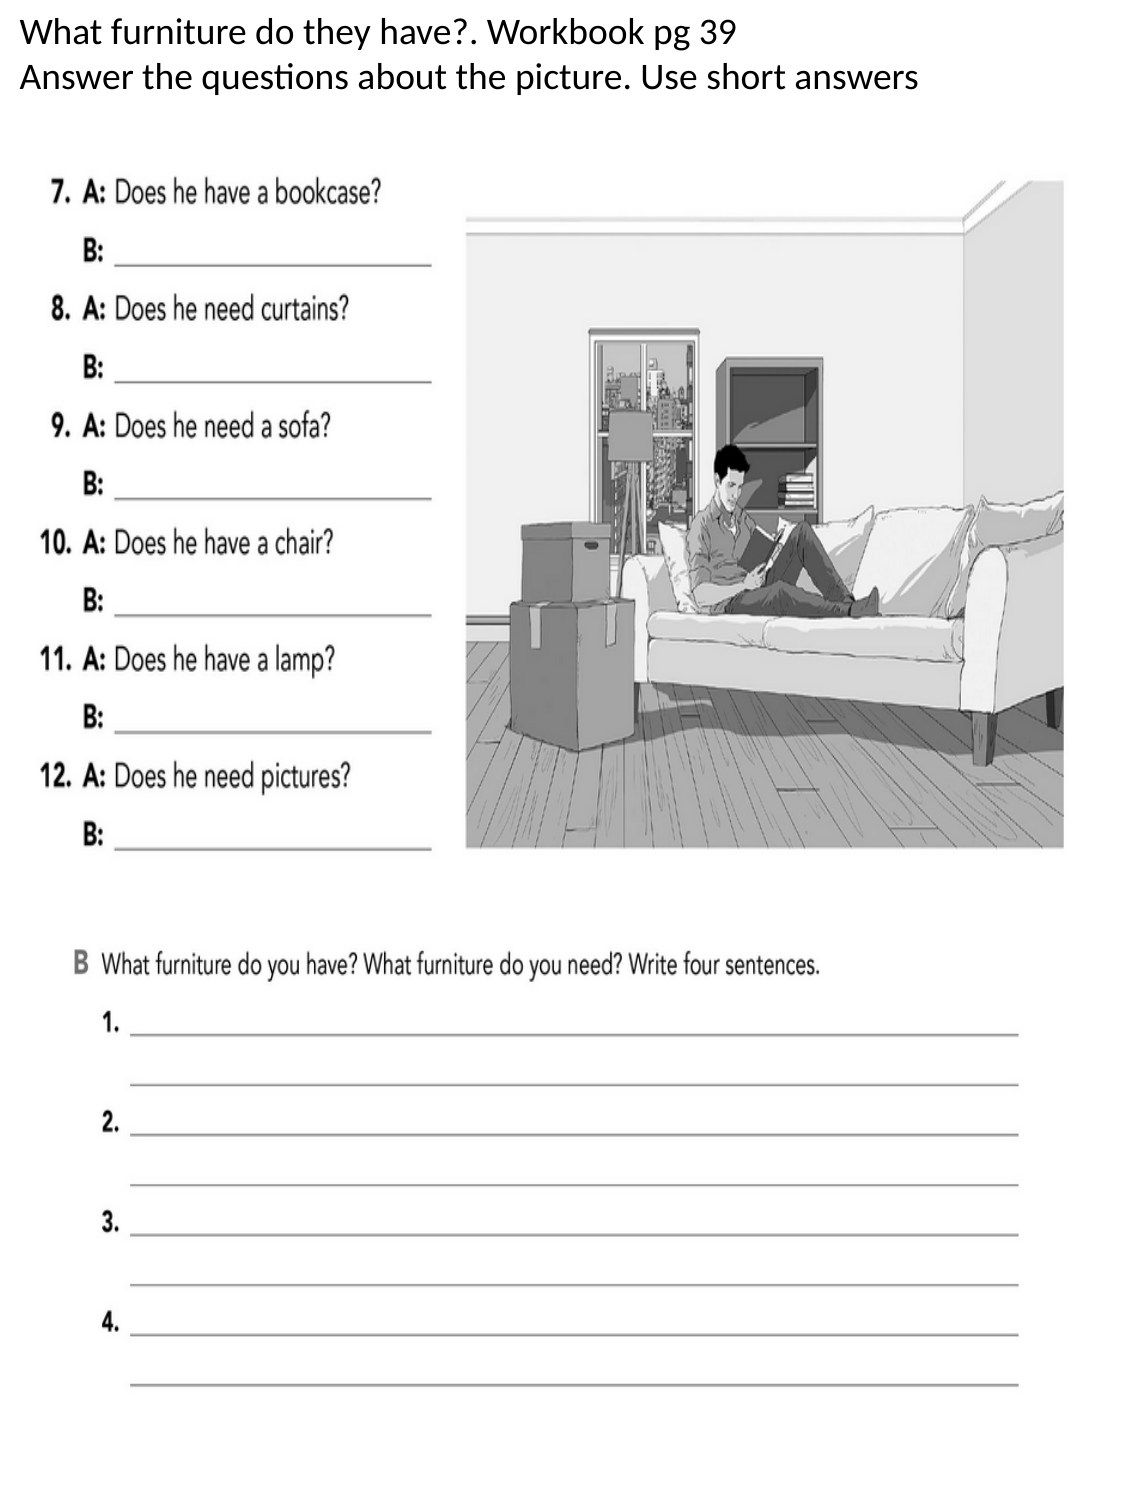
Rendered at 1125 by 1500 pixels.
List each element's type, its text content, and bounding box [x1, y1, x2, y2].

picture [48, 918, 1029, 1421]
picture [27, 143, 1069, 870]
text_box What furniture do they have?. Workbook pg 39 Answer the questions about the picture. Use short answers [4, 0, 936, 105]
